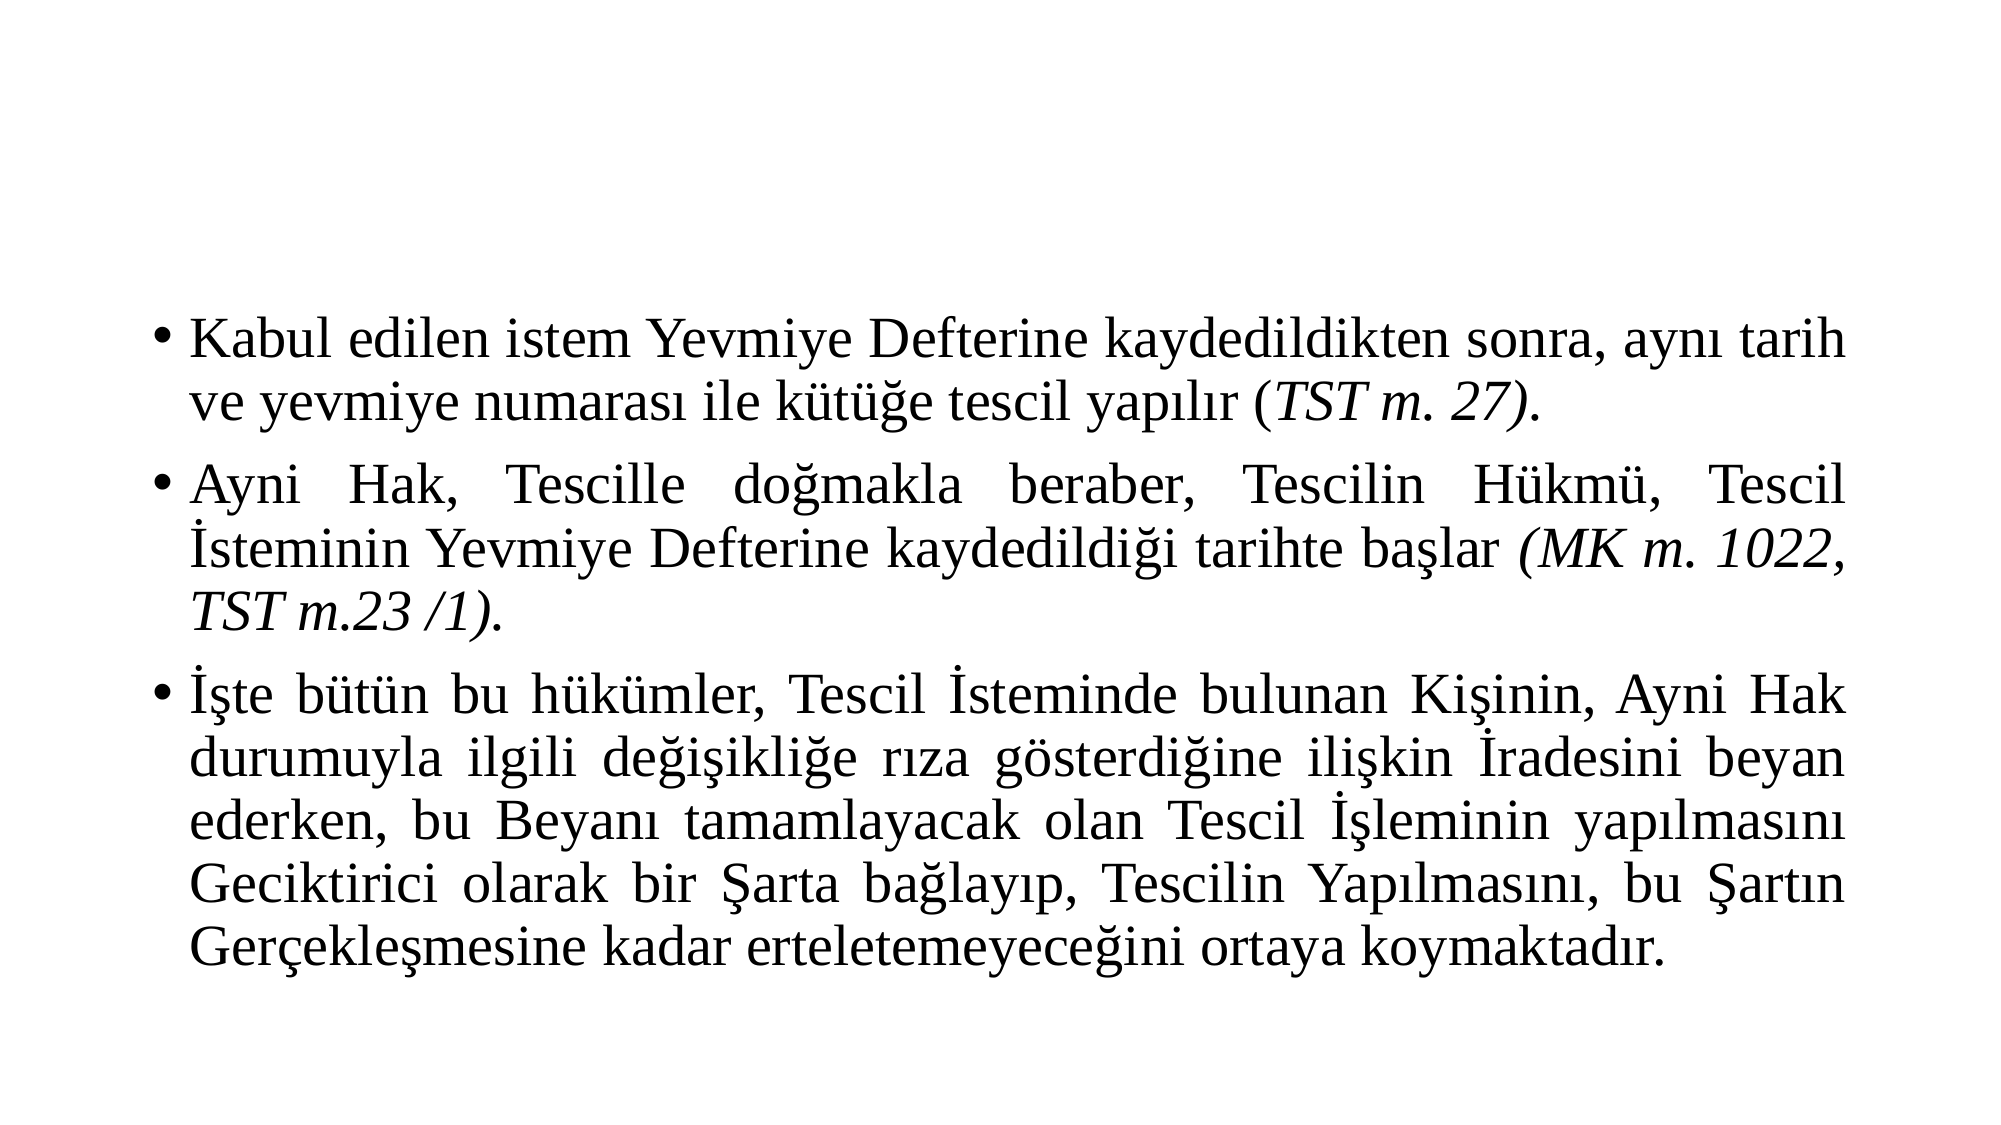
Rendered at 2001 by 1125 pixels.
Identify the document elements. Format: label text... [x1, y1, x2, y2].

list Kabul edilen istem Yevmiye Defterine kaydedildikten sonra, aynı tarih ve yevmiye numarası ile kütüğe tescil yapılır (TST m. 27). Ayni Hak, Tescille doğmakla beraber, Tescilin Hükmü, Tescil İsteminin Yevmiye Defterine kaydedildiği tarihte başlar (MK m. 1022, TST m.23 /1). İşte bütün bu hükümler, Tescil İsteminde bulunan Kişinin, Ayni Hak durumuyla ilgili değişikliğe rıza gösterdiğine ilişkin İradesini beyan ederken, bu Beyanı tamamlayacak olan Tescil İşleminin yapılmasını Geciktirici olarak bir Şarta bağlayıp, Tescilin Yapılmasını, bu Şartın Gerçekleşmesine kadar erteletemeyeceğini ortaya koymaktadır. [137, 299, 1863, 1014]
